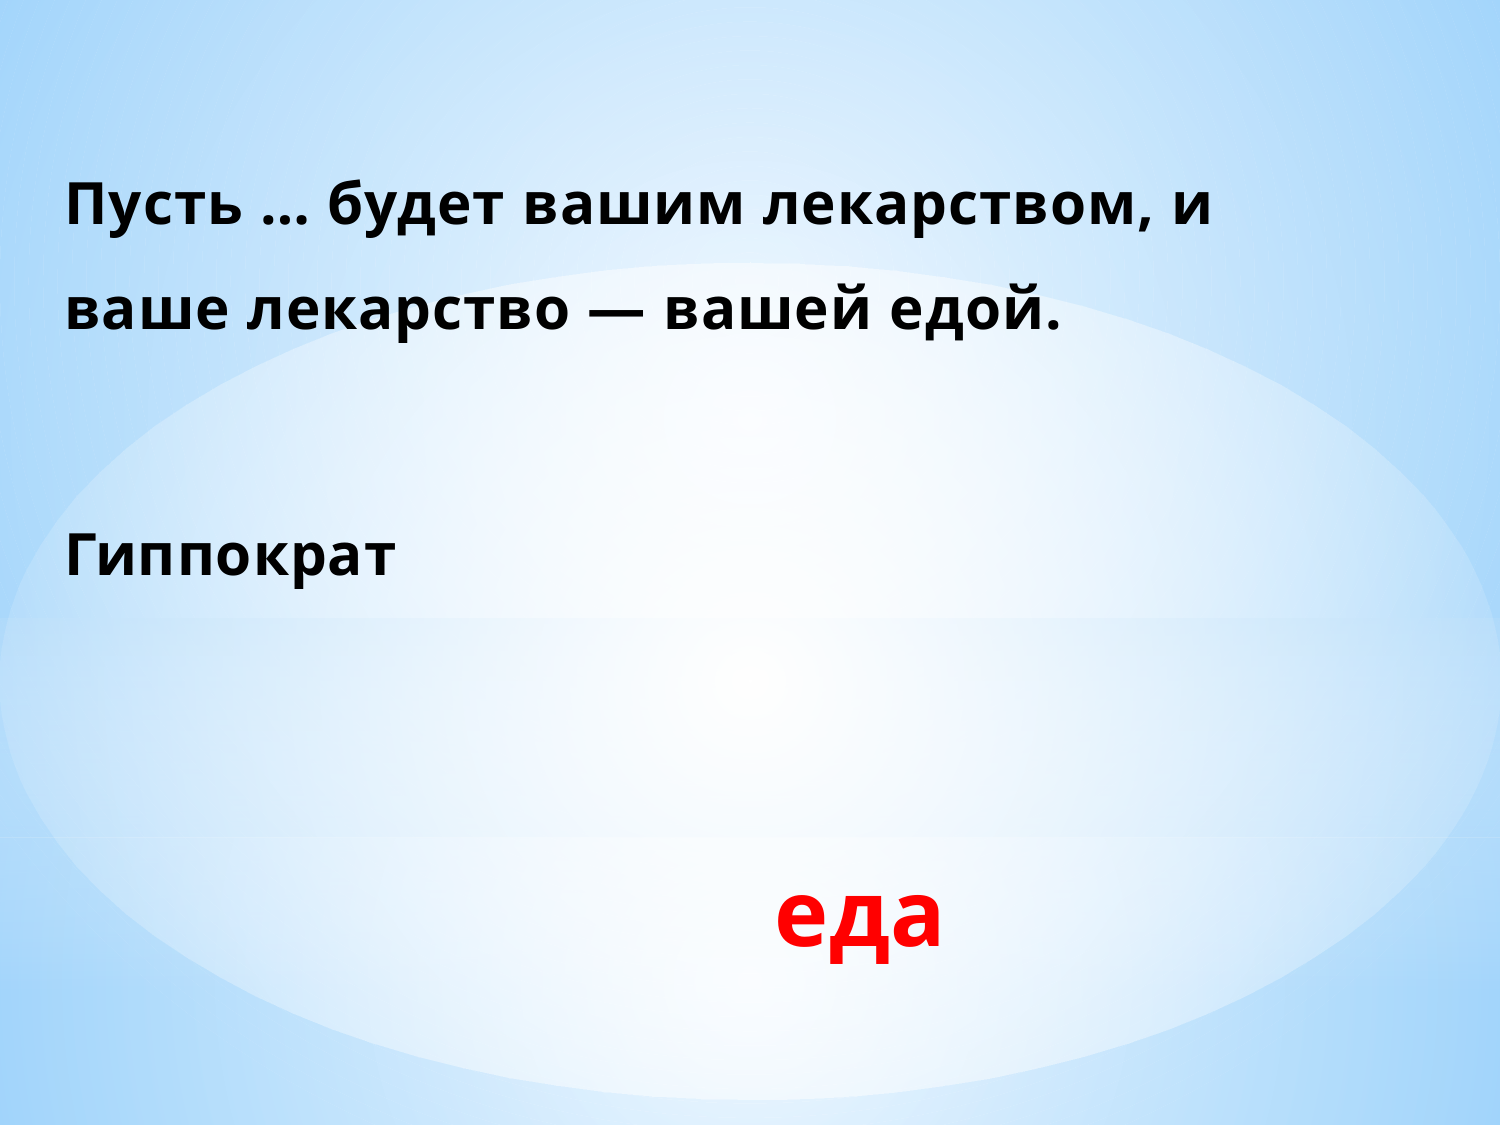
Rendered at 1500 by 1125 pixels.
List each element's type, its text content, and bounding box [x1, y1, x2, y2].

text_box Пусть … будет вашим лекарством, и ваше лекарство — вашей едой. Гиппократ [41, 255, 1400, 464]
text_box еда [760, 847, 1400, 963]
